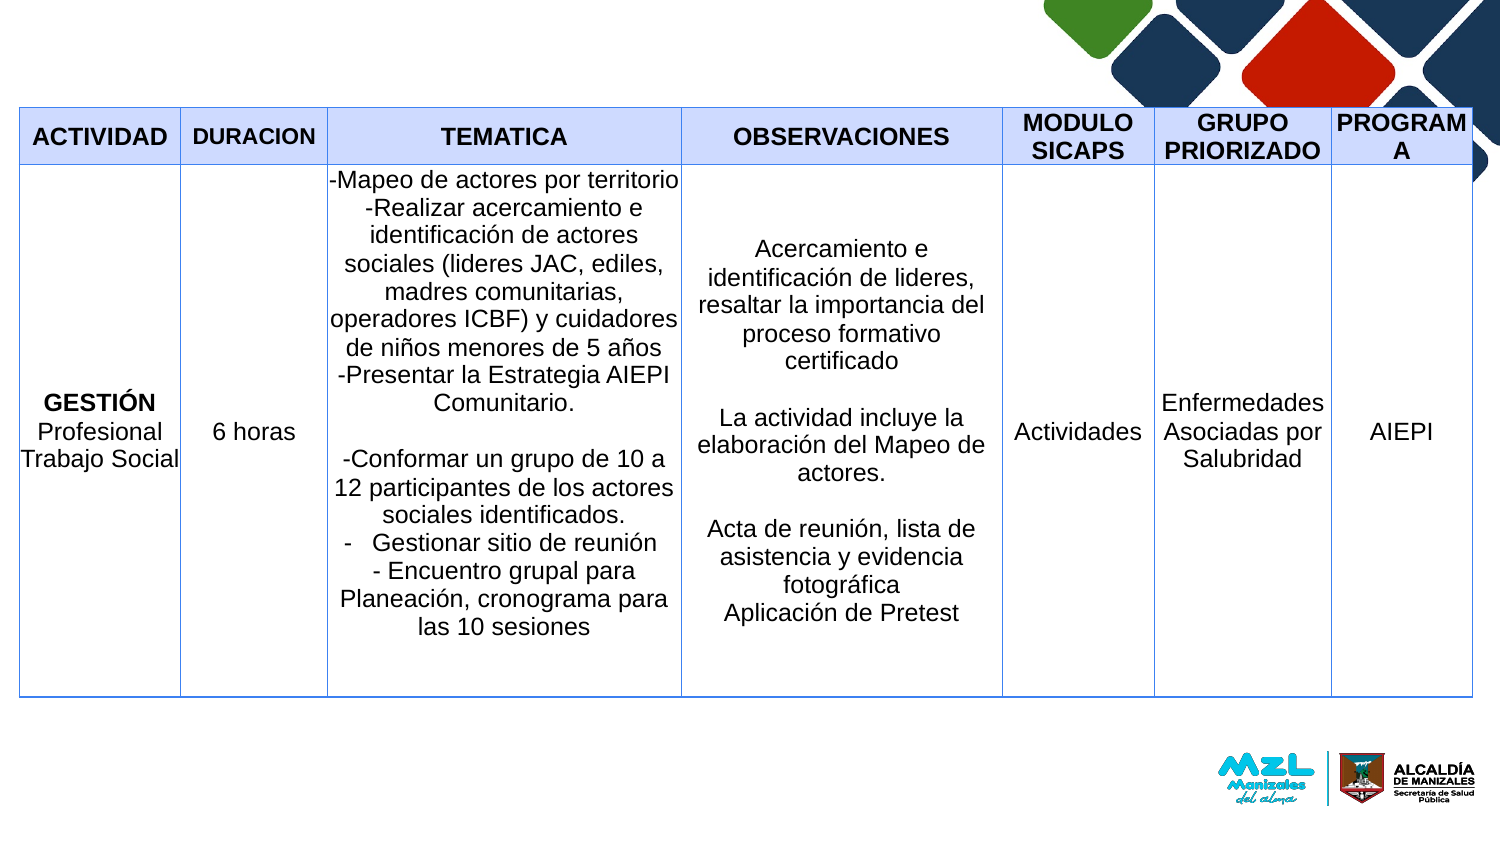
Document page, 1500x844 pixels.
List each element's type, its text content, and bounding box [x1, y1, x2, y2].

table_header MODULO SICAPS [1003, 108, 1154, 164]
table_header TEMATICA [328, 108, 681, 164]
table_cell 6 horas [181, 165, 327, 696]
table_header PROGRAMA [1332, 108, 1472, 164]
table_cell Actividades [1003, 165, 1154, 696]
table_cell Enfermedades Asociadas por Salubridad [1155, 165, 1331, 696]
table_cell GESTIÓN Profesional Trabajo Social [20, 165, 180, 696]
table_header OBSERVACIONES [682, 108, 1002, 164]
table_header DURACION [181, 108, 327, 164]
table_header GRUPO PRIORIZADO [1155, 108, 1331, 164]
table_header ACTIVIDAD [20, 108, 180, 164]
table_cell Acercamiento e identificación de lideres, resaltar la importancia del proceso formativo certificado La actividad incluye la elaboración del Mapeo de actores. Acta de reunión, lista de asistencia y evidencia fotográfica Aplicación de Pretest [682, 165, 1002, 696]
table_cell AIEPI [1332, 165, 1472, 696]
text_box [0, 44, 729, 208]
picture [0, 0, 1500, 844]
table_cell -Mapeo de actores por territorio -Realizar acercamiento e identificación de actores sociales (lideres JAC, ediles, madres comunitarias, operadores ICBF) y cuidadores de niños menores de 5 años -Presentar la Estrategia AIEPI Comunitario. -Conformar un grupo de 10 a 12 participantes de los actores sociales identificados. Gestionar sitio de reunión - Encuentro grupal para Planeación, cronograma para las 10 sesiones [328, 165, 681, 696]
